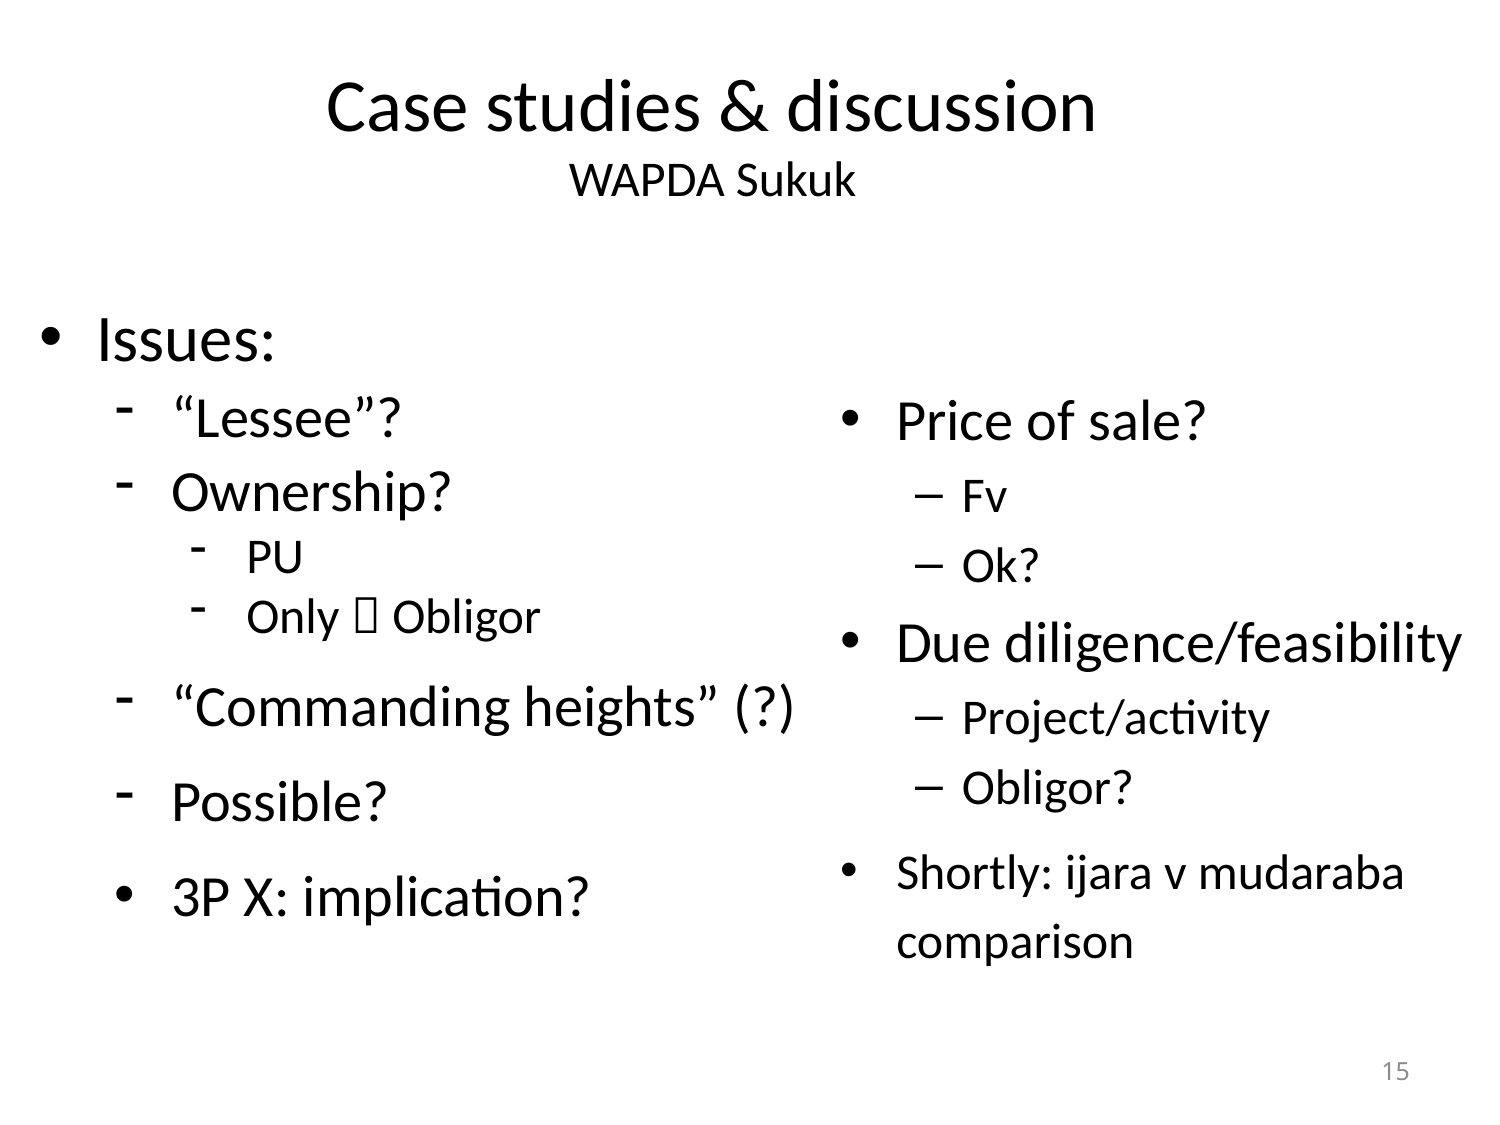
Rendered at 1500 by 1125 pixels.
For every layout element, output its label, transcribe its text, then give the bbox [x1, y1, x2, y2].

title Case studies & discussion WAPDA Sukuk [37, 37, 1388, 226]
list Price of sale? Fv Ok? Due diligence/feasibility Project/activity Obligor? Shortly: ijara v mudaraba comparison [824, 374, 1500, 1101]
text_box Issues: “Lessee”? Ownership? PU Only  Obligor “Commanding heights” (?) Possible? 3P X: implication? [24, 287, 838, 1025]
